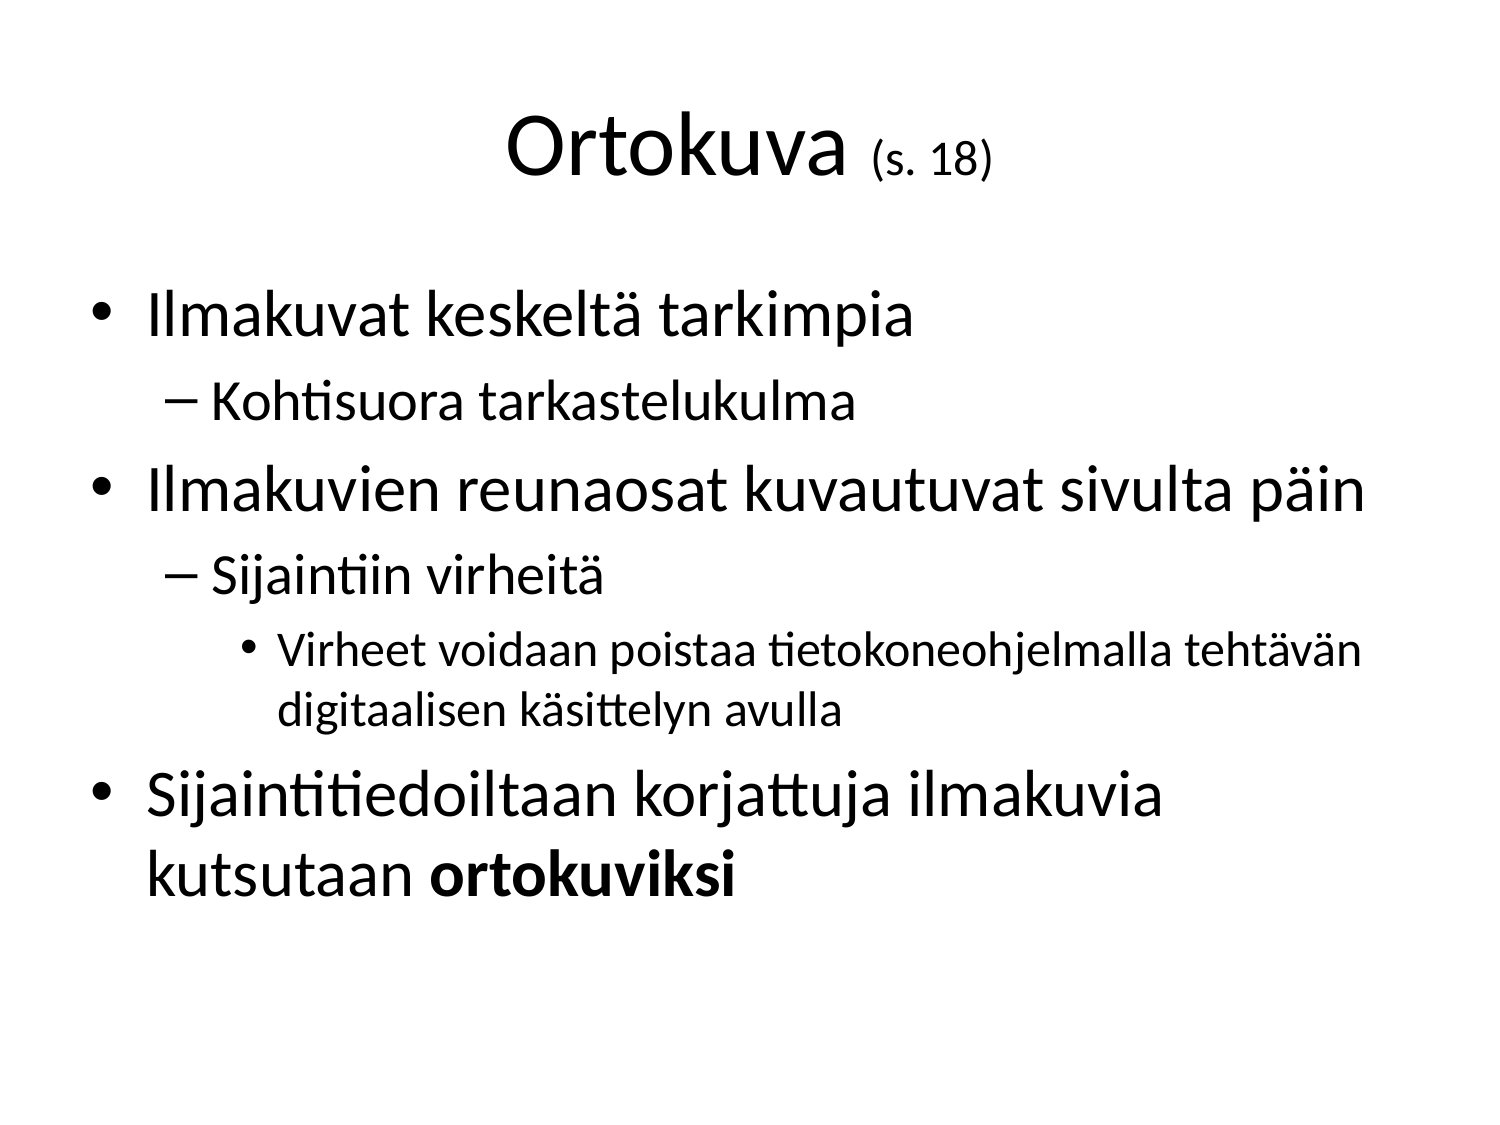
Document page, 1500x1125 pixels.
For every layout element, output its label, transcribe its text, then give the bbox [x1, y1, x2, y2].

title Ortokuva (s. 18) [75, 45, 1425, 233]
list Ilmakuvat keskeltä tarkimpia Kohtisuora tarkastelukulma Ilmakuvien reunaosat kuvautuvat sivulta päin Sijaintiin virheitä Virheet voidaan poistaa tietokoneohjelmalla tehtävän digitaalisen käsittelyn avulla Sijaintitiedoiltaan korjattuja ilmakuvia kutsutaan ortokuviksi [75, 262, 1425, 1005]
